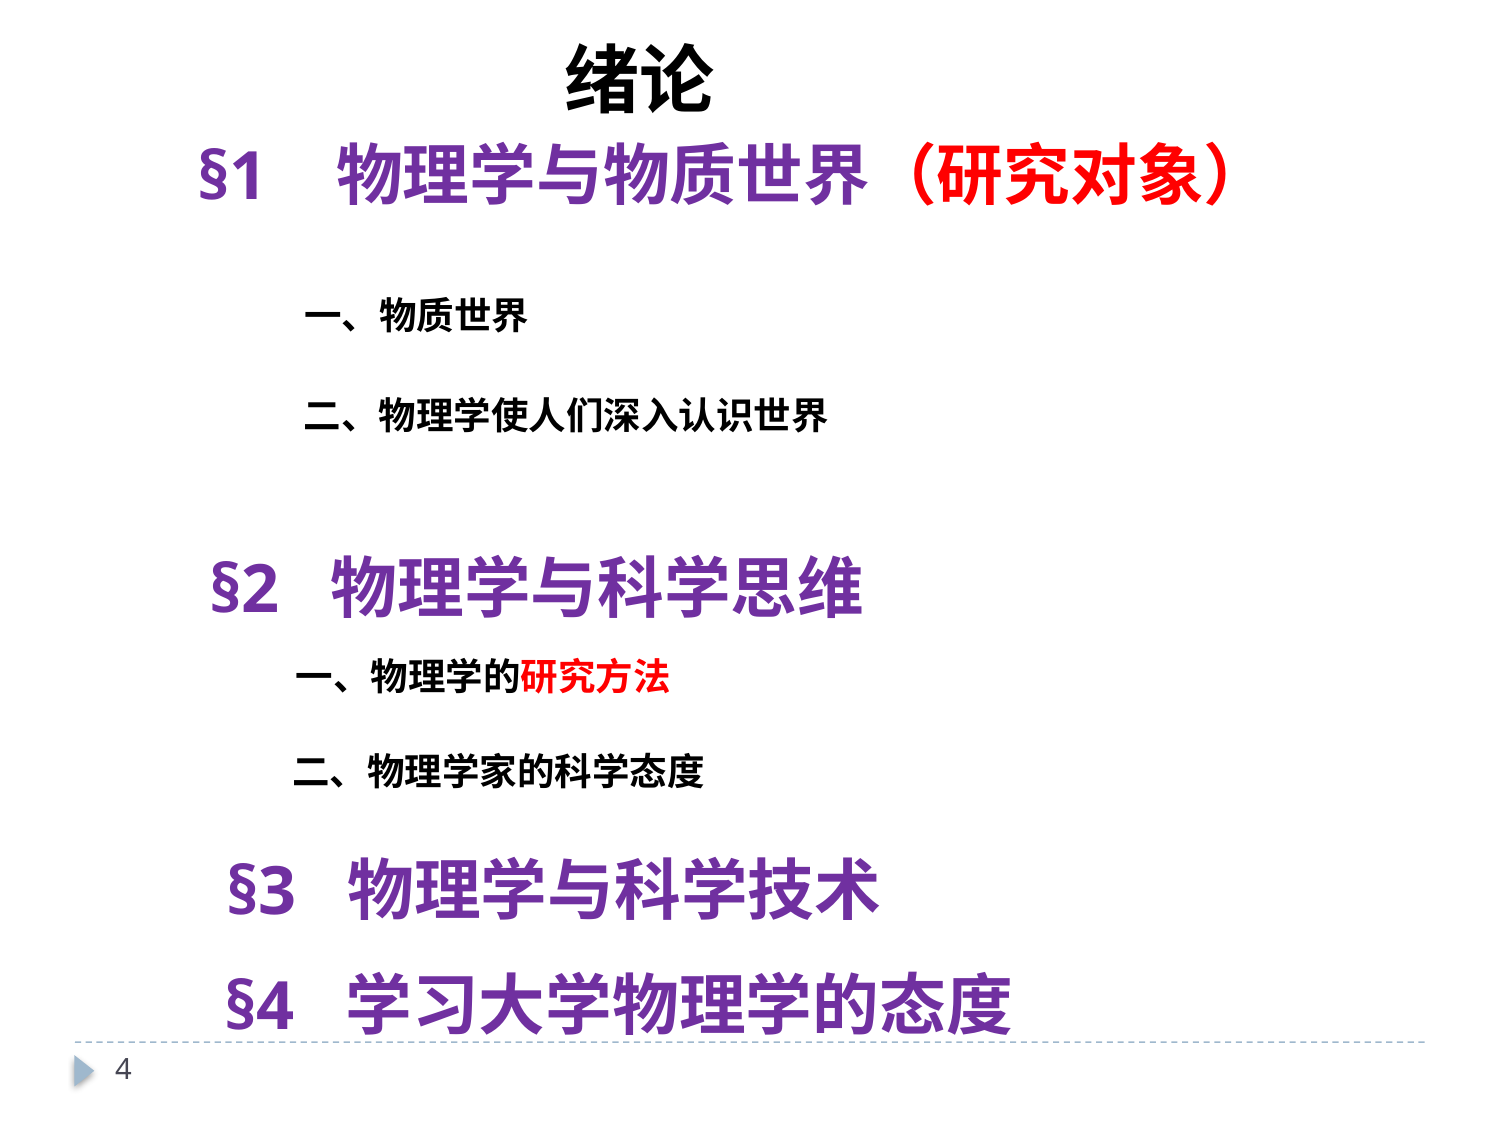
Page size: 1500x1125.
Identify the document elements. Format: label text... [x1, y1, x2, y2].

text_box 绪论 [549, 24, 750, 130]
text_box §2 物理学与科学思维 [194, 538, 1408, 634]
text_box §3 物理学与科学技术 [211, 840, 1150, 936]
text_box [288, 284, 1252, 446]
text_box §1 物理学与物质世界（研究对象） [183, 125, 1337, 221]
slide_number 3 [100, 1042, 426, 1103]
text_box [277, 644, 1128, 802]
text_box §4 学习大学物理学的态度 [209, 954, 1175, 1050]
